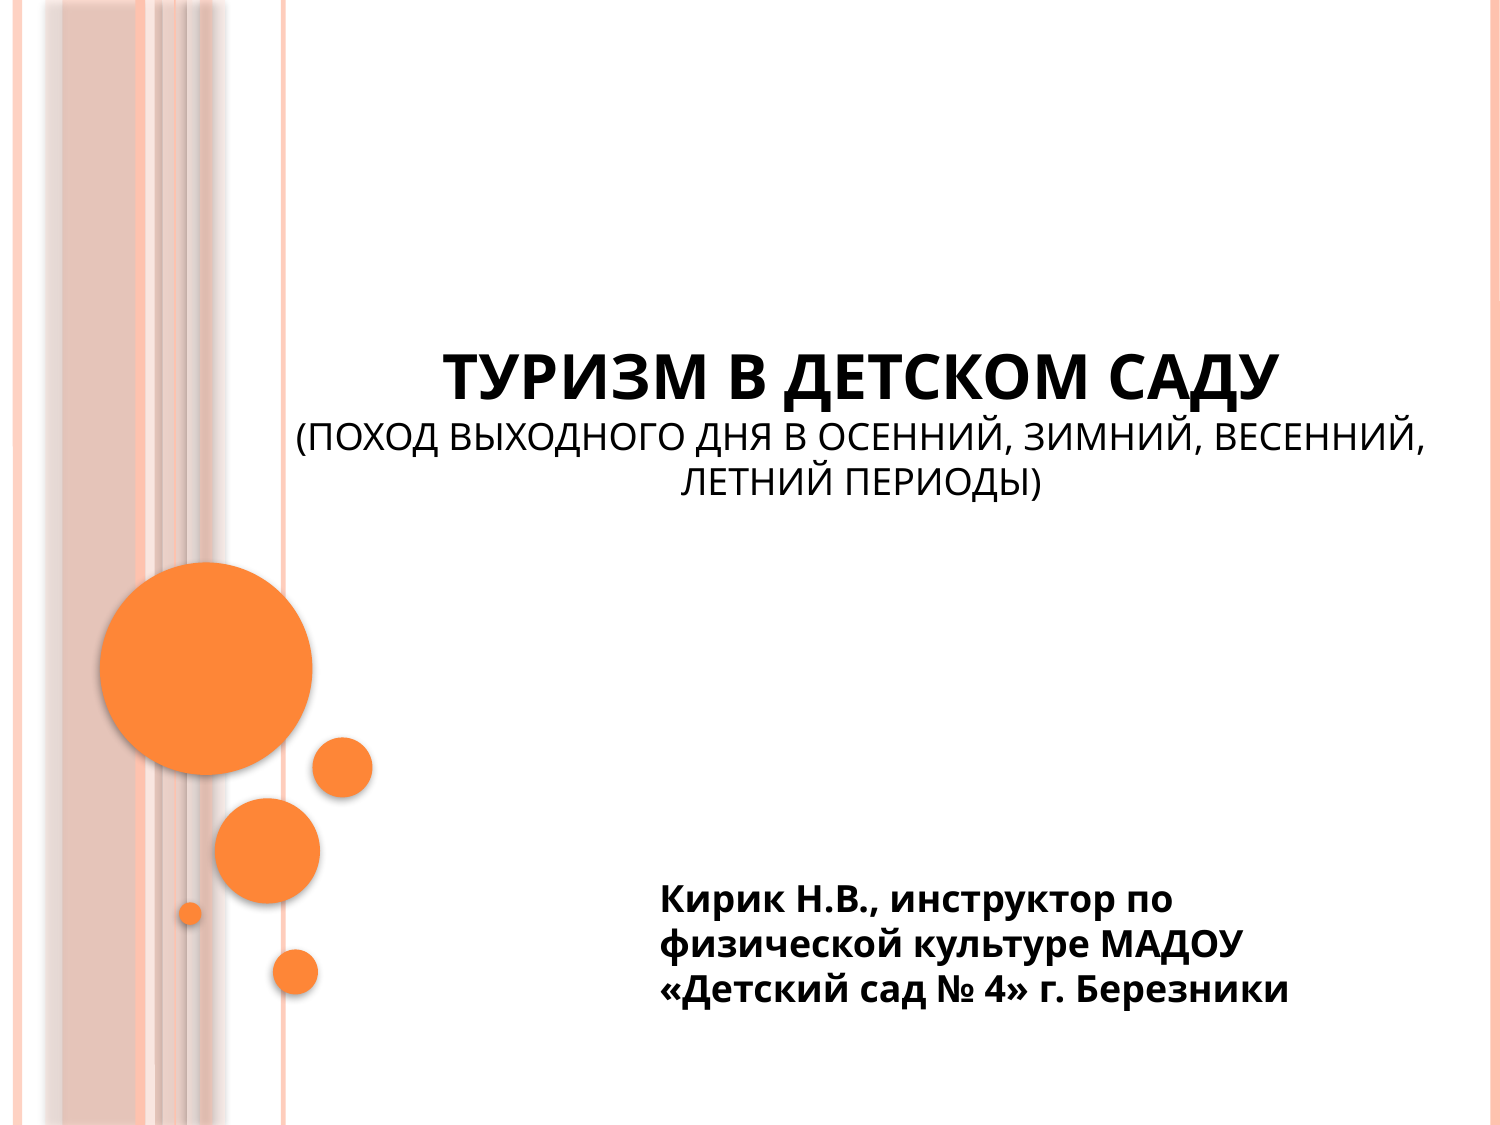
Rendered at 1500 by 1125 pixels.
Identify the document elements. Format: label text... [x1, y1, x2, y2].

title Туризм в детском саду (поход выходного дня в осенний, зимний, весенний, летний периоды) [257, 199, 1465, 510]
subtitle Кирик Н.В., инструктор по физической культуре МАДОУ «Детский сад № 4» г. Березники [644, 867, 1435, 1069]
